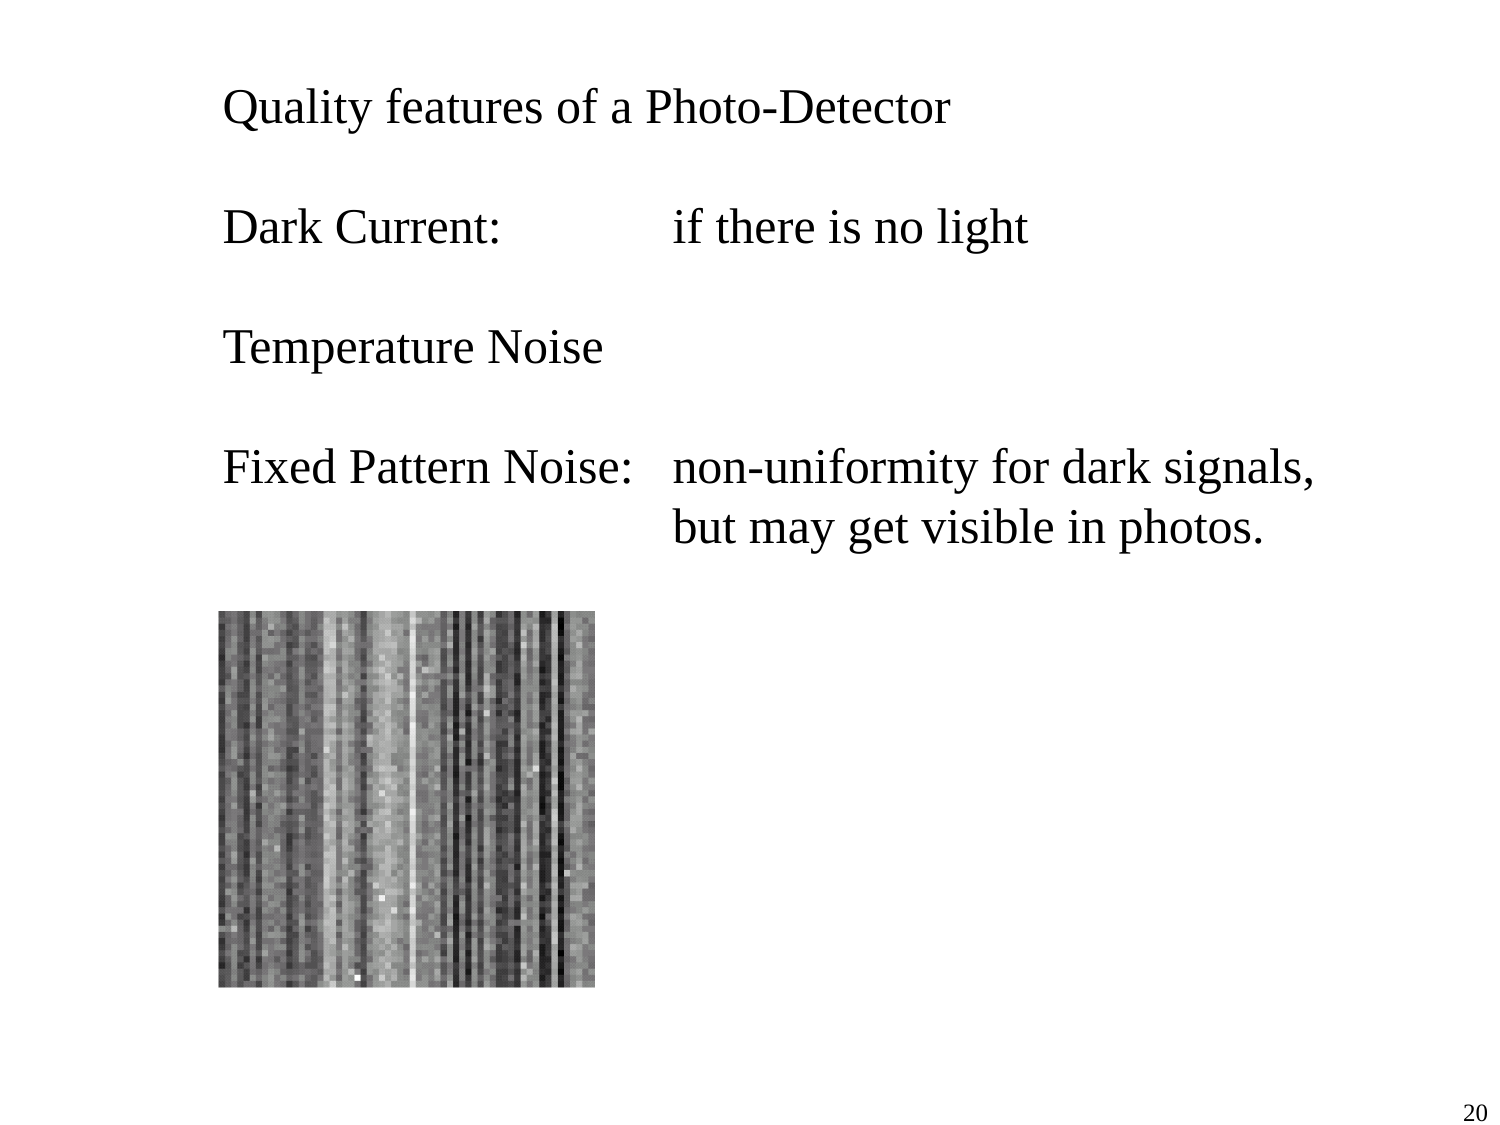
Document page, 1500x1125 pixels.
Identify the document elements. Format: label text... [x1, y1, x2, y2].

picture [206, 597, 609, 1003]
slide_number 20 [1376, 1089, 1500, 1125]
text_box Quality features of a Photo-Detector Dark Current: if there is no light Temperature Noise Fixed Pattern Noise: non-uniformity for dark signals, but may get visible in photos. [207, 66, 1343, 562]
